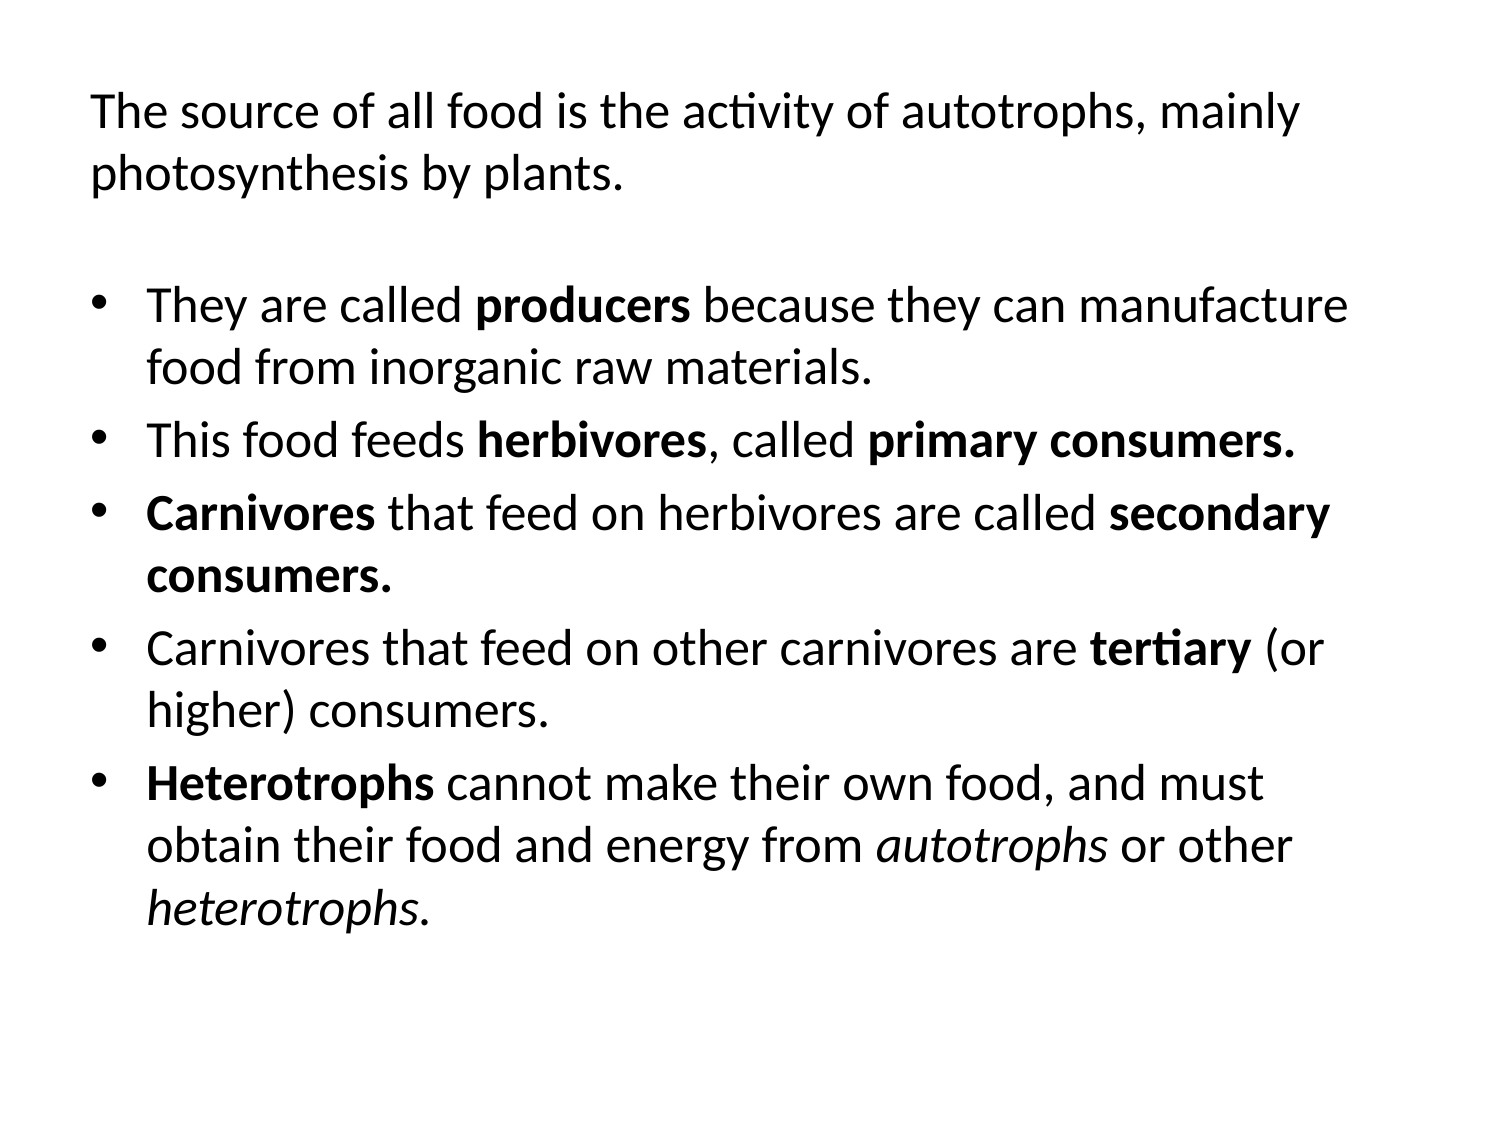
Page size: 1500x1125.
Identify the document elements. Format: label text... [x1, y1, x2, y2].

title The source of all food is the activity of autotrophs, mainly photosynthesis by plants. [75, 45, 1425, 233]
list They are called producers because they can manufacture food from inorganic raw materials. This food feeds herbivores, called primary consumers. Carnivores that feed on herbivores are called secondary consumers. Carnivores that feed on other carnivores are tertiary (or higher) consumers. Heterotrophs cannot make their own food, and must obtain their food and energy from autotrophs or other heterotrophs. [75, 262, 1425, 1005]
